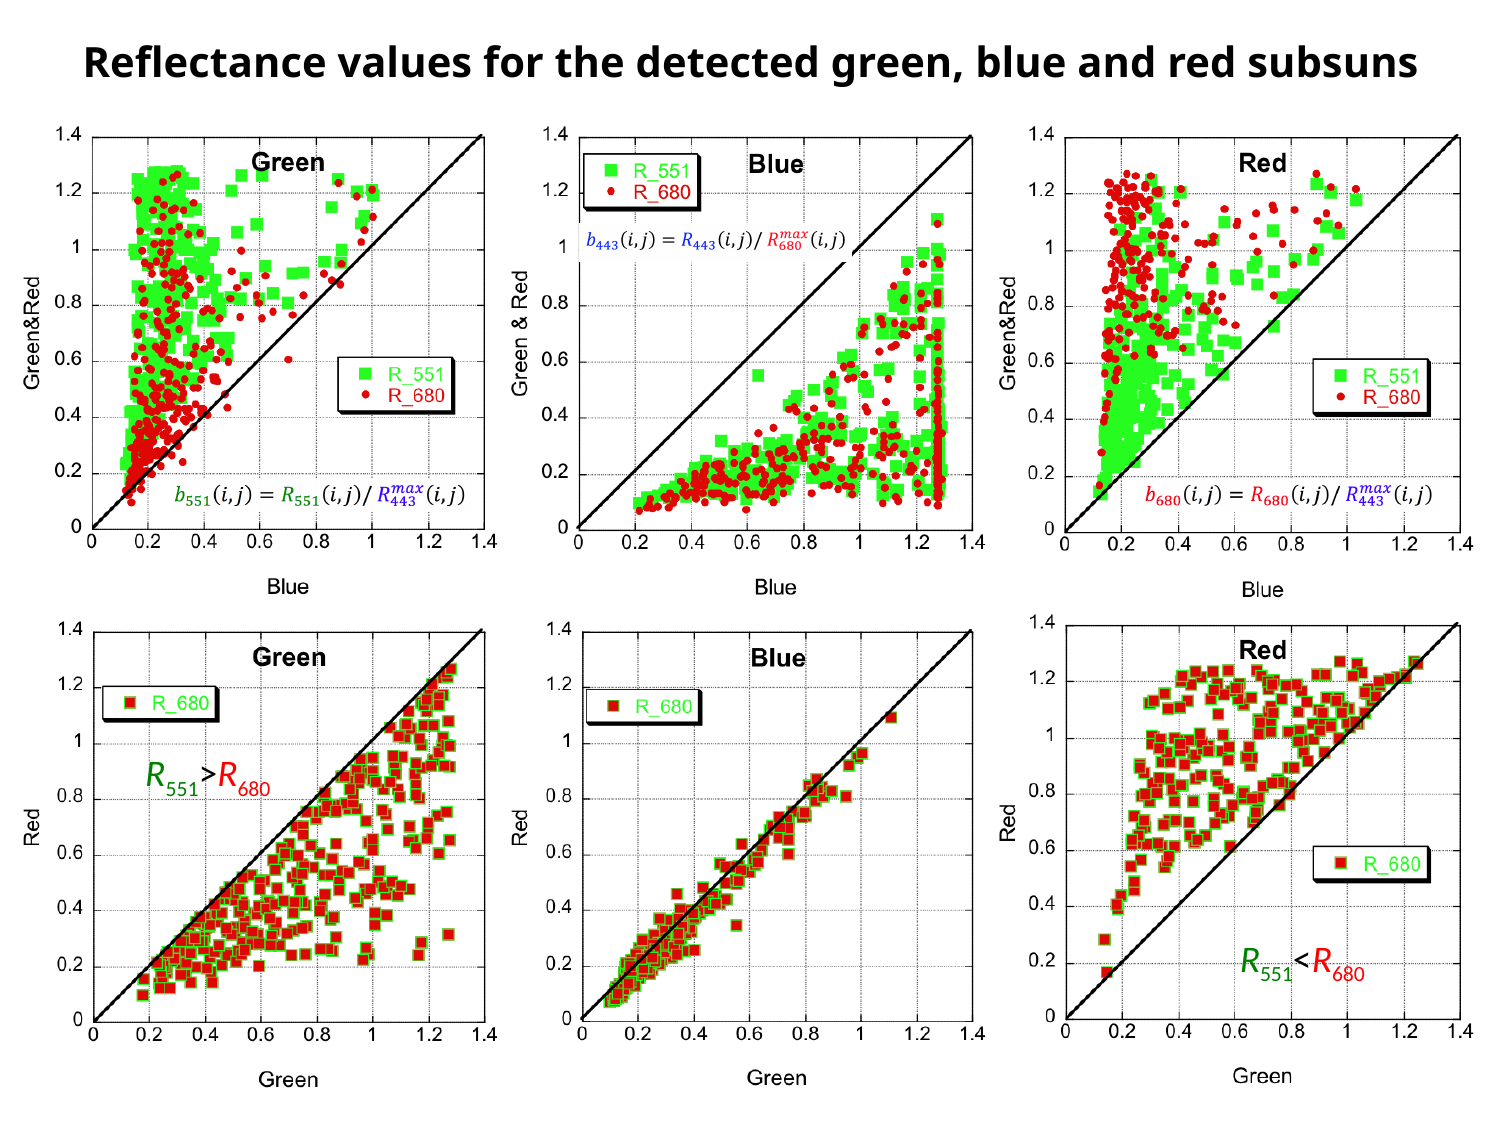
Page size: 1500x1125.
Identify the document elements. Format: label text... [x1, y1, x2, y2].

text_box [15, 118, 1479, 1095]
picture [579, 223, 852, 263]
text_box Reflectance values for the detected green, blue and red subsuns [67, 28, 1435, 93]
picture [170, 478, 471, 512]
picture [1142, 478, 1439, 512]
